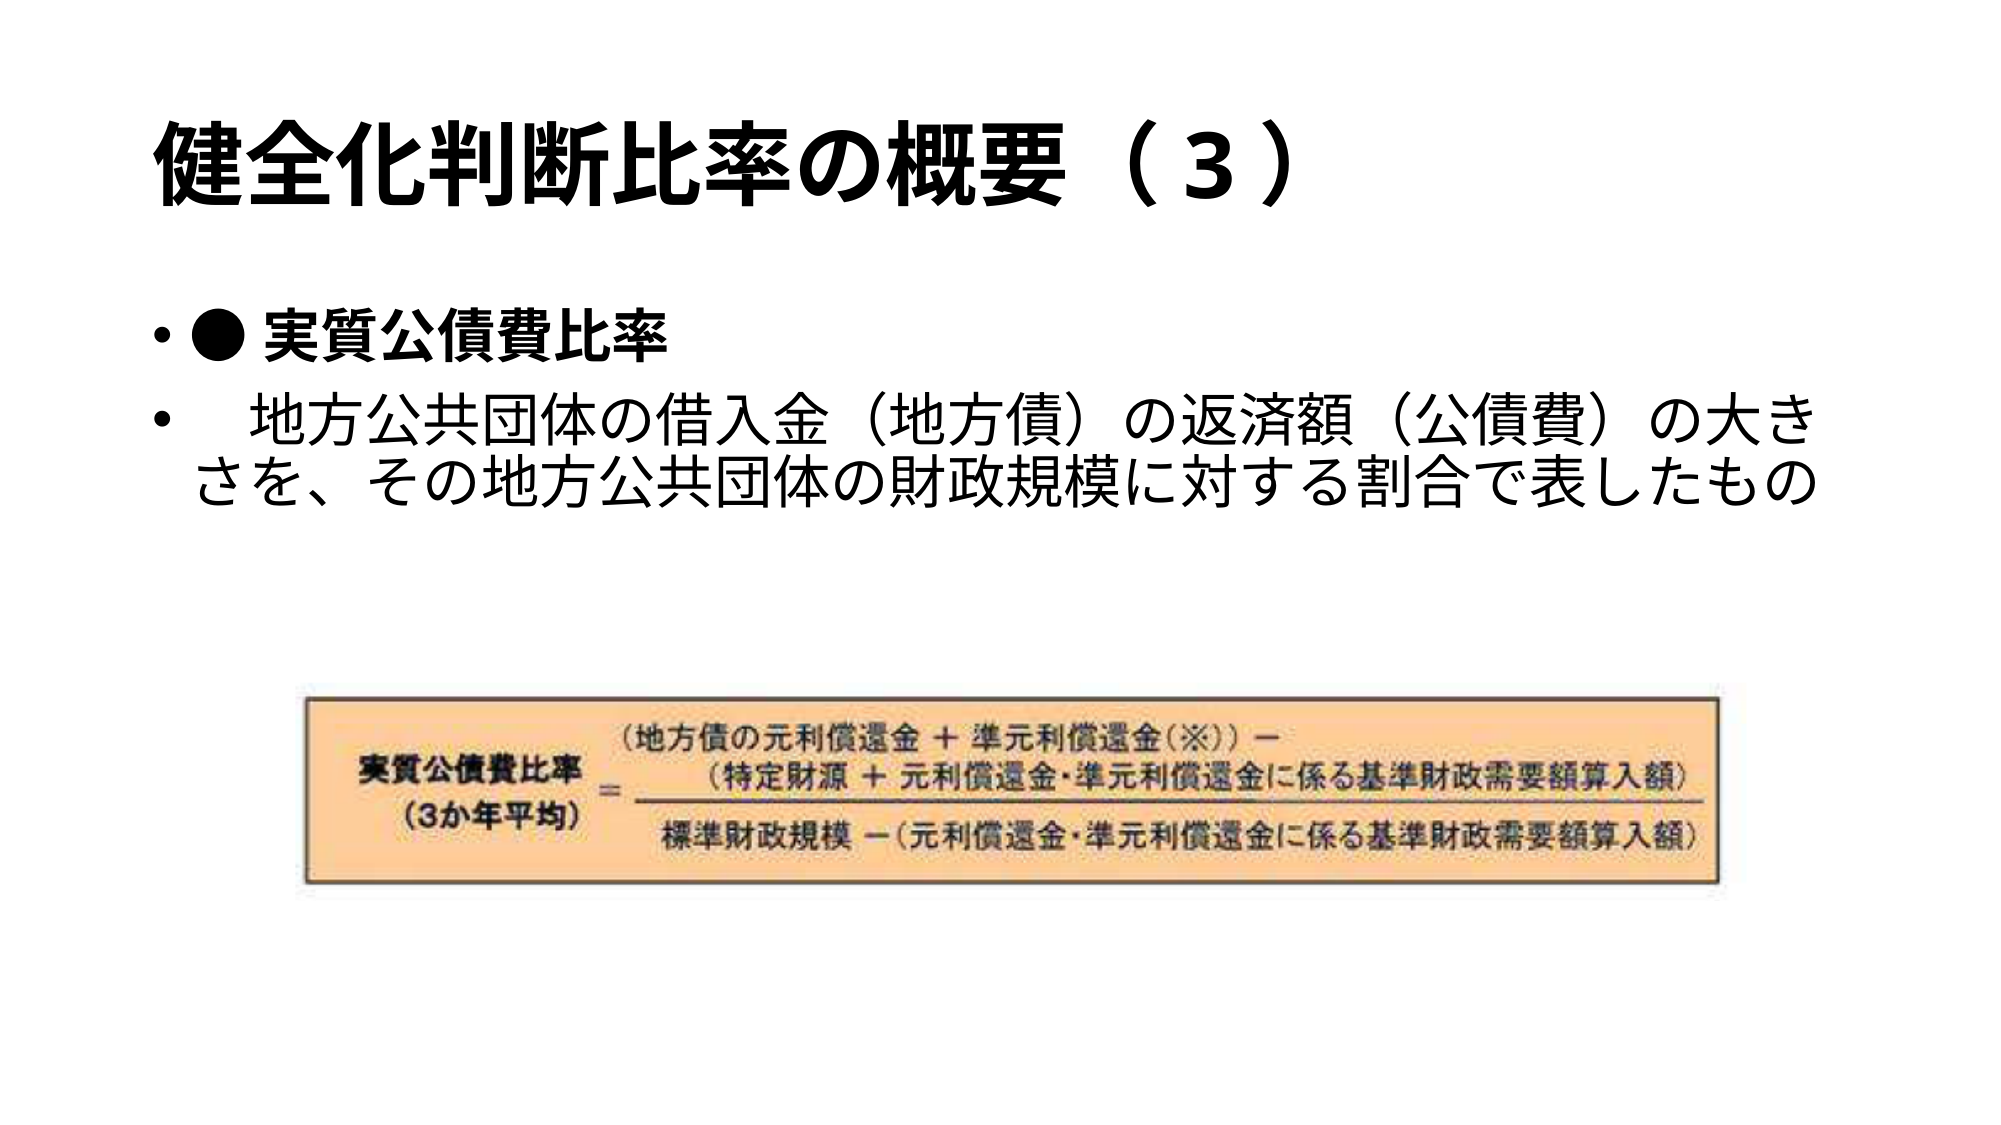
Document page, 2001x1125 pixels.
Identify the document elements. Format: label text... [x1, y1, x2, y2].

title 健全化判断比率の概要（3） [137, 59, 1863, 278]
list ●実質公債費比率 地方公共団体の借入金（地方債）の返済額（公債費）の大きさを、その地方公共団体の財政規模に対する割合で表したもの [137, 299, 1863, 1014]
picture [279, 668, 1780, 901]
